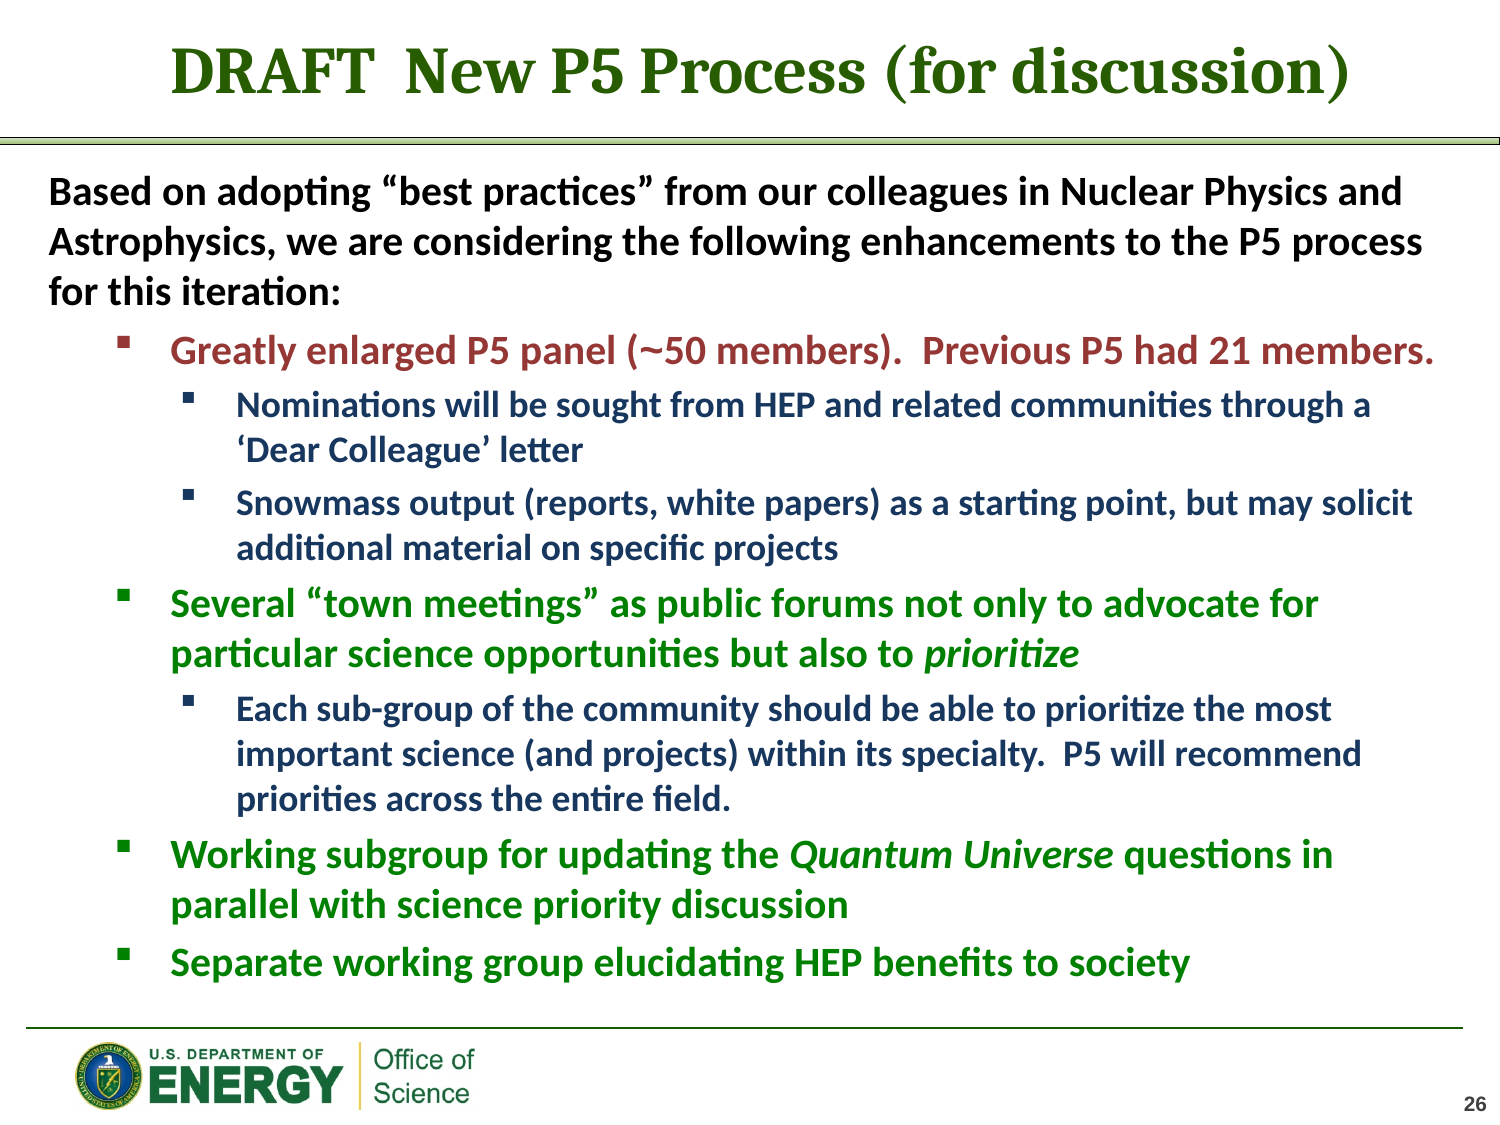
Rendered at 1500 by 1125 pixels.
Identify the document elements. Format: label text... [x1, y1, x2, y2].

picture [74, 1042, 476, 1110]
title DRAFT New P5 Process (for discussion) [98, 7, 1426, 127]
text_box 26 [1449, 1083, 1500, 1124]
text_box [0, 137, 1500, 145]
list Based on adopting “best practices” from our colleagues in Nuclear Physics and Astrophysics, we are considering the following enhancements to the P5 process for this iteration: Greatly enlarged P5 panel (~50 members). Previous P5 had 21 members. Nominations will be sought from HEP and related communities through a ‘Dear Colleague’ letter Snowmass output (reports, white papers) as a starting point, but may solicit additional material on specific projects Several “town meetings” as public forums not only to advocate for particular science opportunities but also to prioritize Each sub-group of the community should be able to prioritize the most important science (and projects) within its specialty. P5 will recommend priorities across the entire field. Working subgroup for updating the Quantum Universe questions in parallel with science priority discussion Separate working group elucidating HEP benefits to society [33, 156, 1480, 1020]
